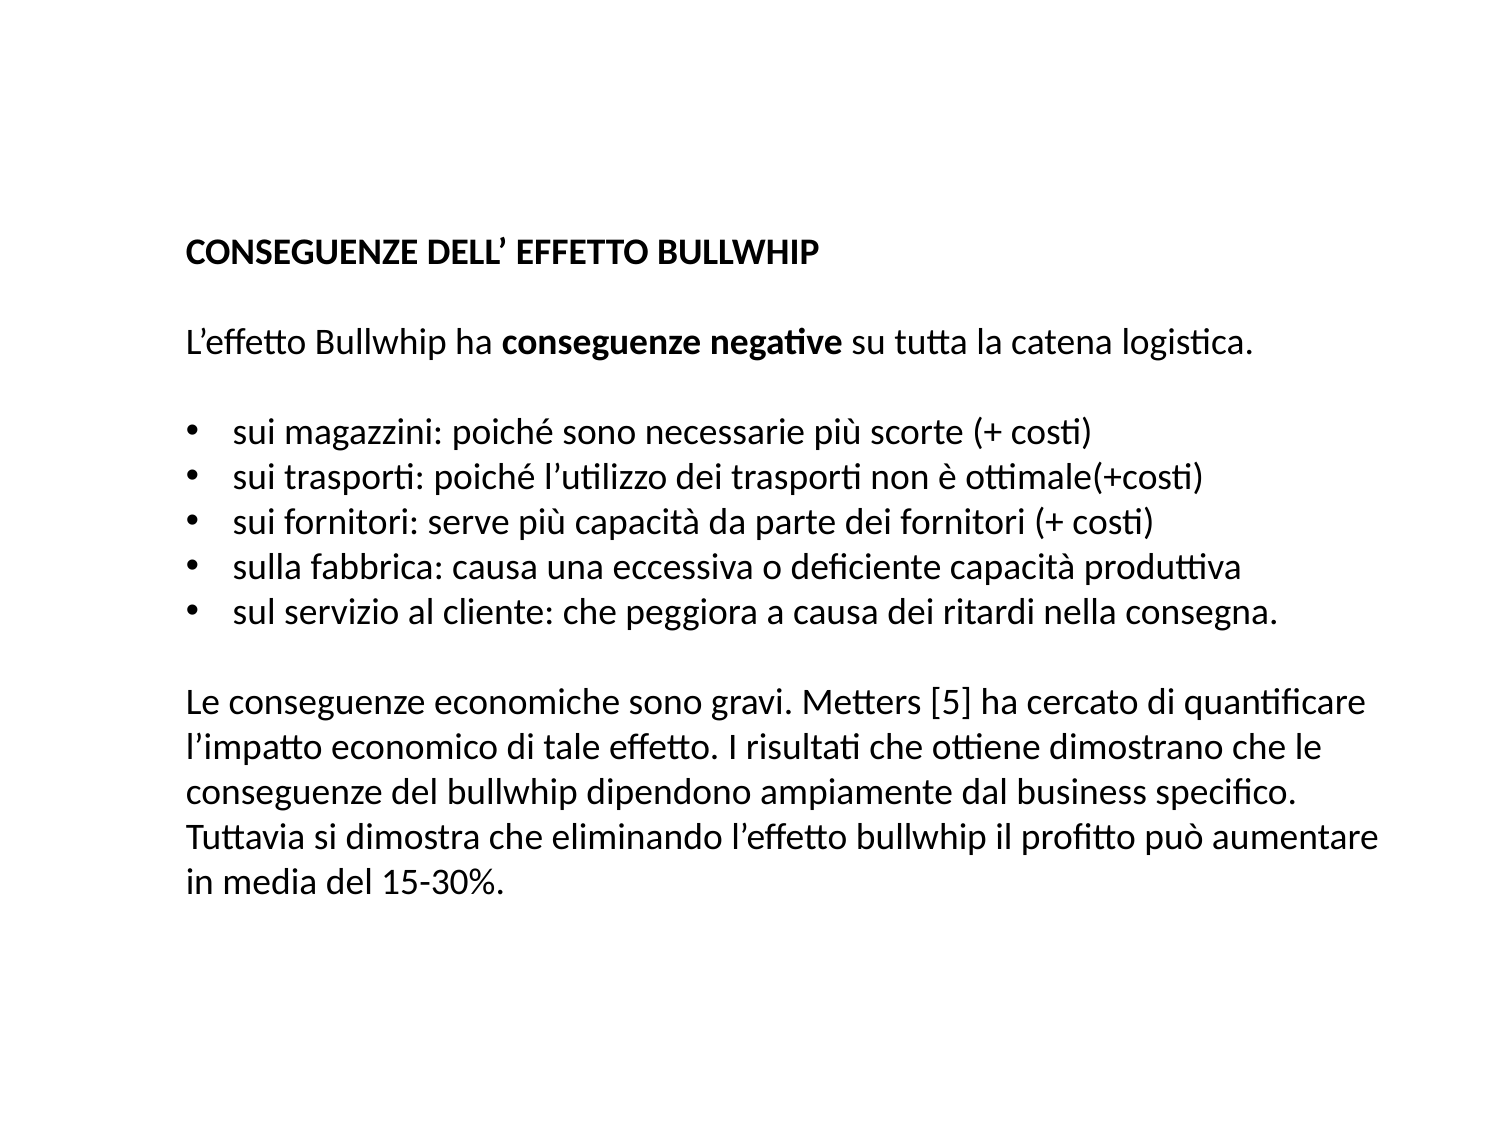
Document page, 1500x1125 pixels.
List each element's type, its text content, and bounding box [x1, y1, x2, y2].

text_box CONSEGUENZE DELL’ EFFETTO BULLWHIP L’effetto Bullwhip ha conseguenze negative su tutta la catena logistica. sui magazzini: poiché sono necessarie più scorte (+ costi) sui trasporti: poiché l’utilizzo dei trasporti non è ottimale(+costi) sui fornitori: serve più capacità da parte dei fornitori (+ costi) sulla fabbrica: causa una eccessiva o deficiente capacità produttiva sul servizio al cliente: che peggiora a causa dei ritardi nella consegna. Le conseguenze economiche sono gravi. Metters [5] ha cercato di quantificare l’impatto economico di tale effetto. I risultati che ottiene dimostrano che le conseguenze del bullwhip dipendono ampiamente dal business specifico. Tuttavia si dimostra che eliminando l’effetto bullwhip il profitto può aumentare in media del 15-30%. [171, 219, 1421, 910]
